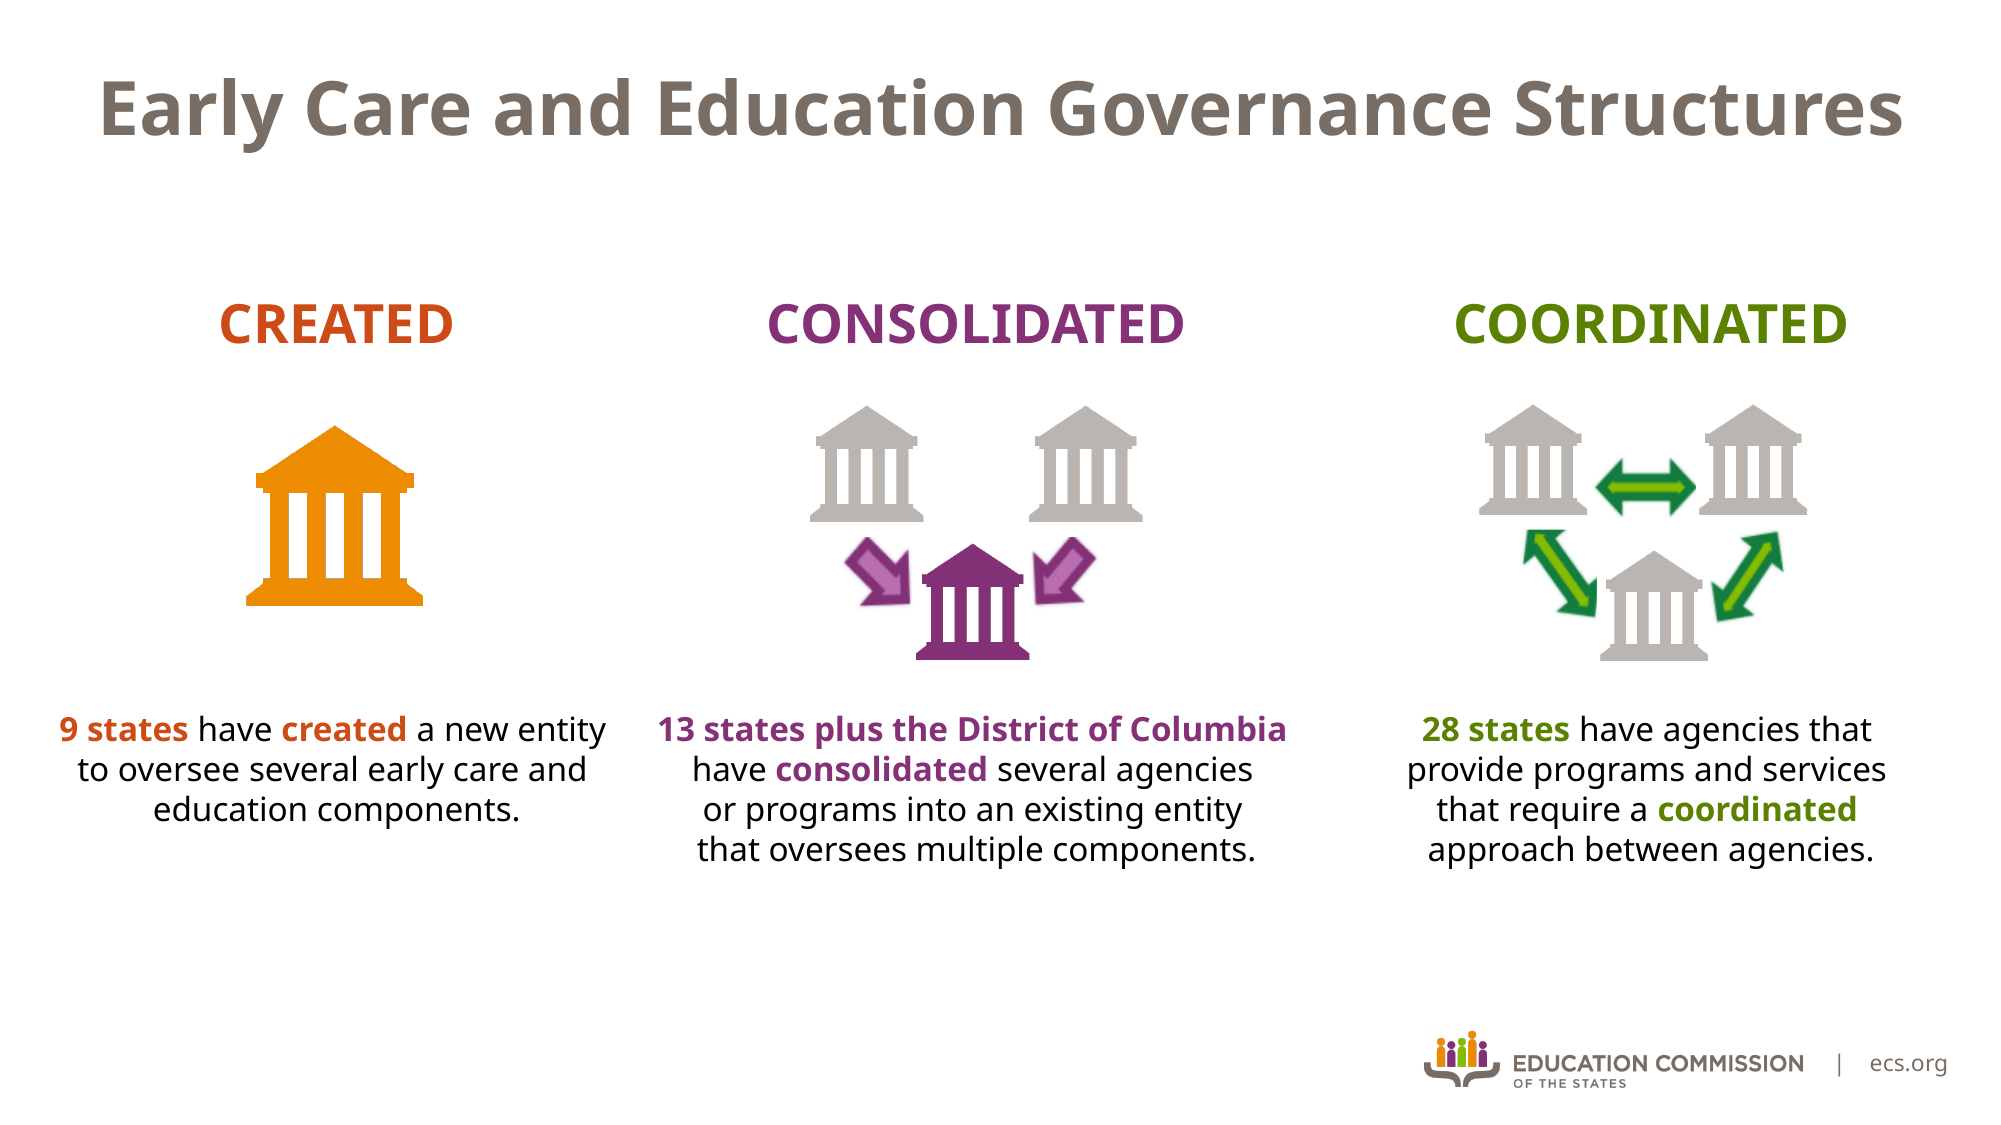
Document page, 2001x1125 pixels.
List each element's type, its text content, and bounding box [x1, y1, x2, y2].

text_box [1460, 386, 1855, 679]
text_box 9 states have created a new entity to oversee several early care and education components. [34, 700, 640, 836]
text_box COORDINATED [1419, 266, 1884, 362]
text_box CREATED [105, 266, 569, 362]
text_box CONSOLIDATED [663, 266, 1291, 362]
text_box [772, 386, 1183, 679]
title Early Care and Education Governance Structures [65, 63, 1938, 198]
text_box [120, 395, 538, 637]
picture [1406, 1014, 1819, 1104]
text_box 28 states have agencies that provide programs and services that require a coordinated approach between agencies. [1391, 700, 1912, 876]
text_box 13 states plus the District of Columbia have consolidated several agencies or programs into an existing entity that oversees multiple components. [642, 700, 1313, 876]
